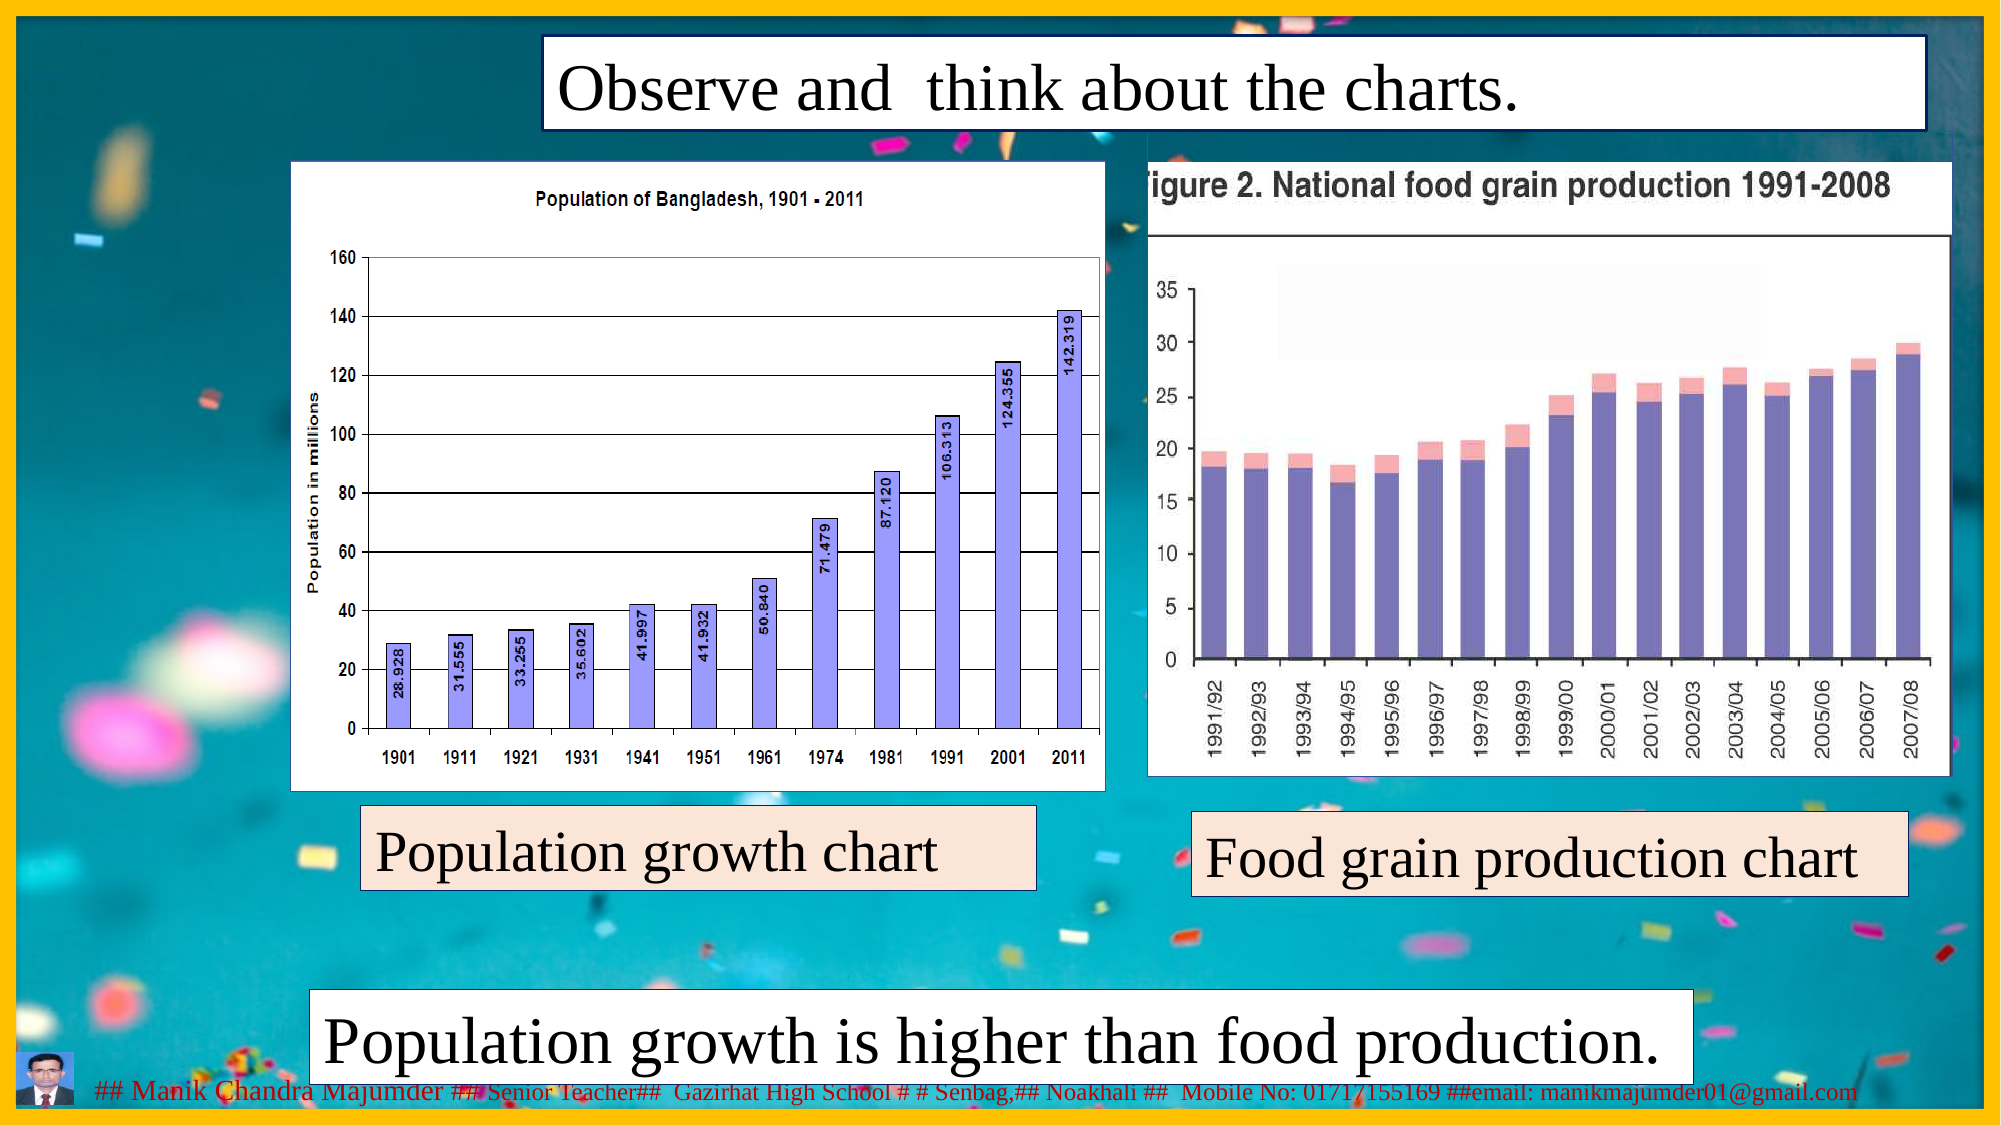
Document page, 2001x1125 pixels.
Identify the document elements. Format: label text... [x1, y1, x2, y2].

text_box Food grain production chart [1191, 811, 1909, 897]
picture [1517, 153, 1527, 159]
text_box Observe and think about the charts. [542, 35, 1927, 131]
text_box Population growth is higher than food production. [309, 989, 1694, 1085]
picture [290, 160, 1106, 792]
picture [1147, 131, 1953, 777]
text_box Population growth chart [360, 805, 1037, 891]
picture [15, 1052, 74, 1105]
